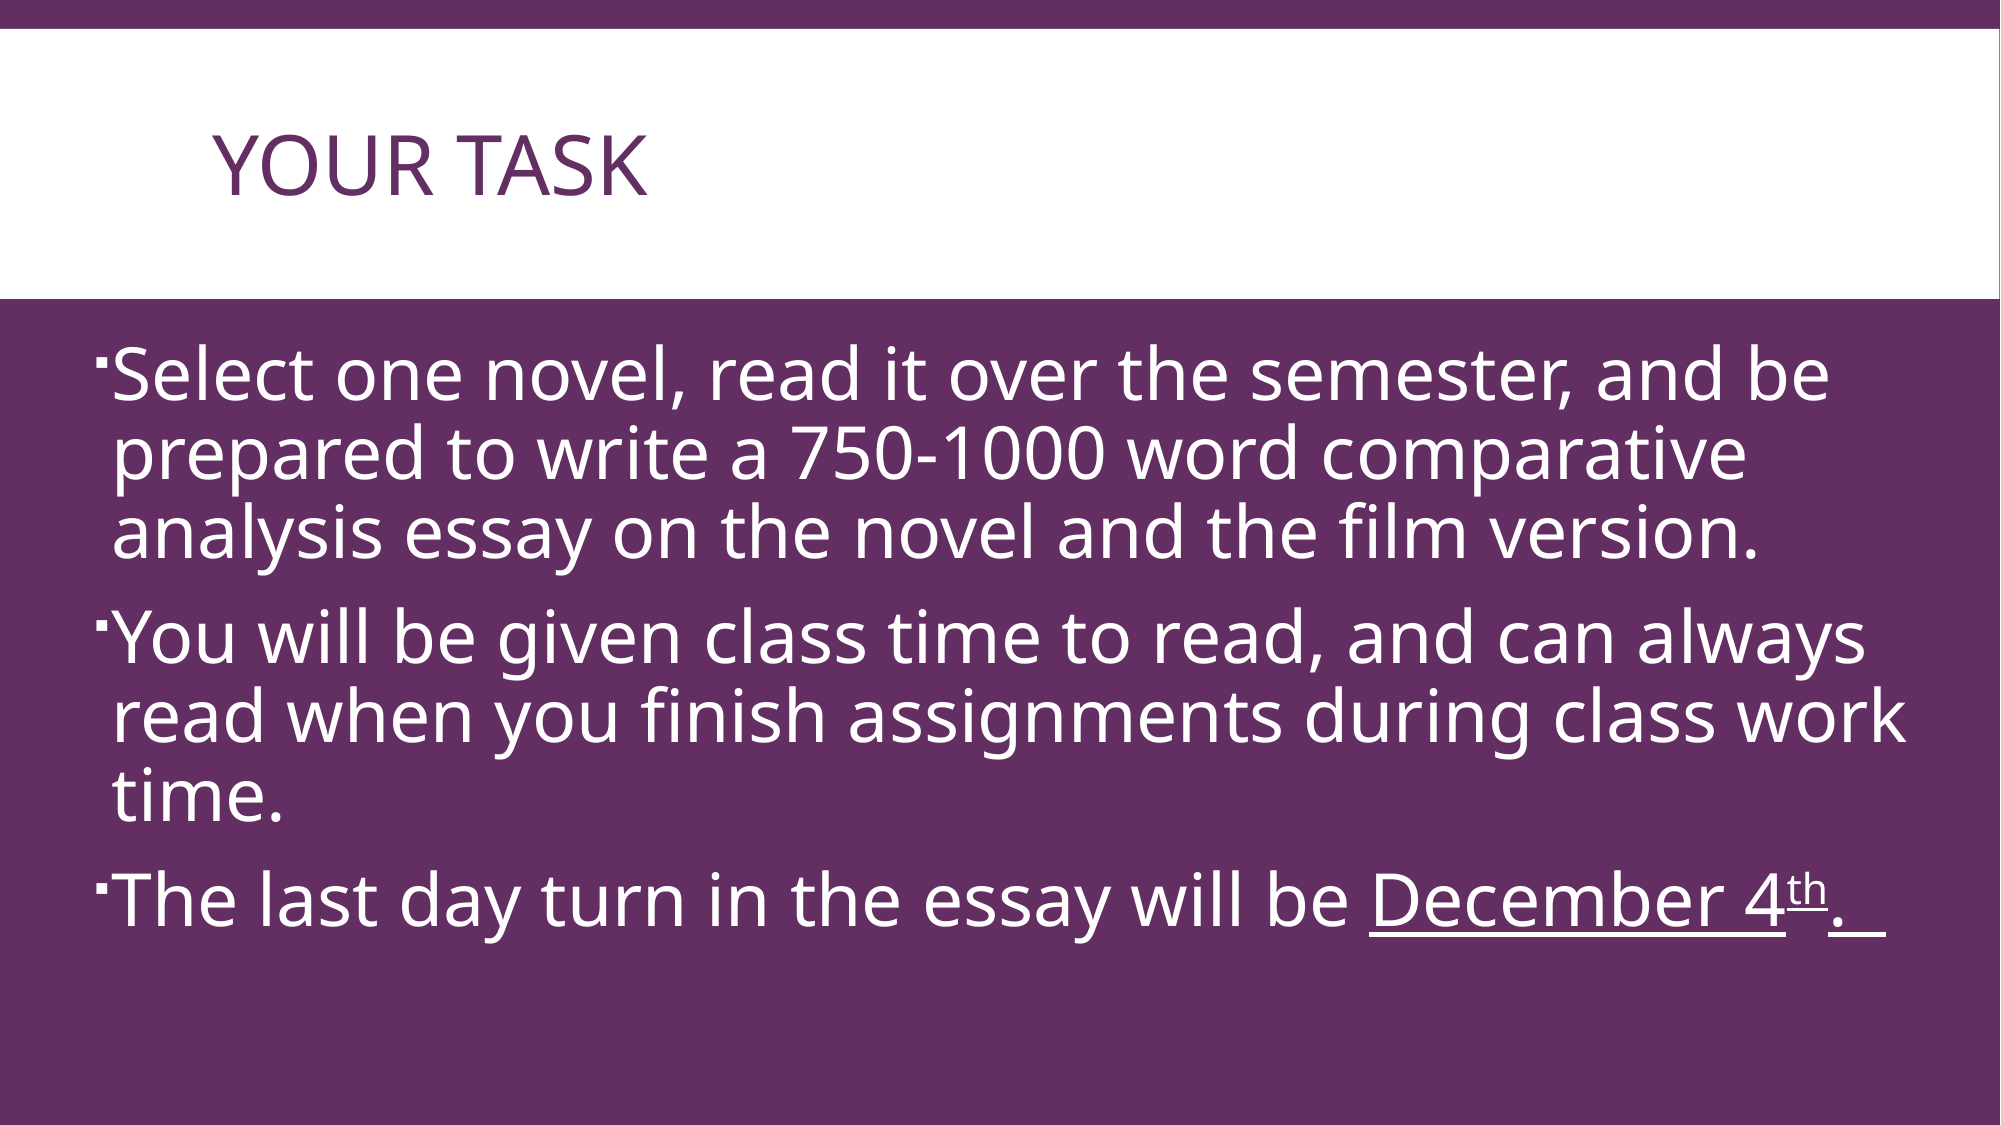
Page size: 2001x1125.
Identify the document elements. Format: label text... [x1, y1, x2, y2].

list Select one novel, read it over the semester, and be prepared to write a 750-1000 word comparative analysis essay on the novel and the film version. You will be given class time to read, and can always read when you finish assignments during class work time. The last day turn in the essay will be December 4th. [70, 329, 1926, 1020]
title Your task [197, 46, 1803, 295]
